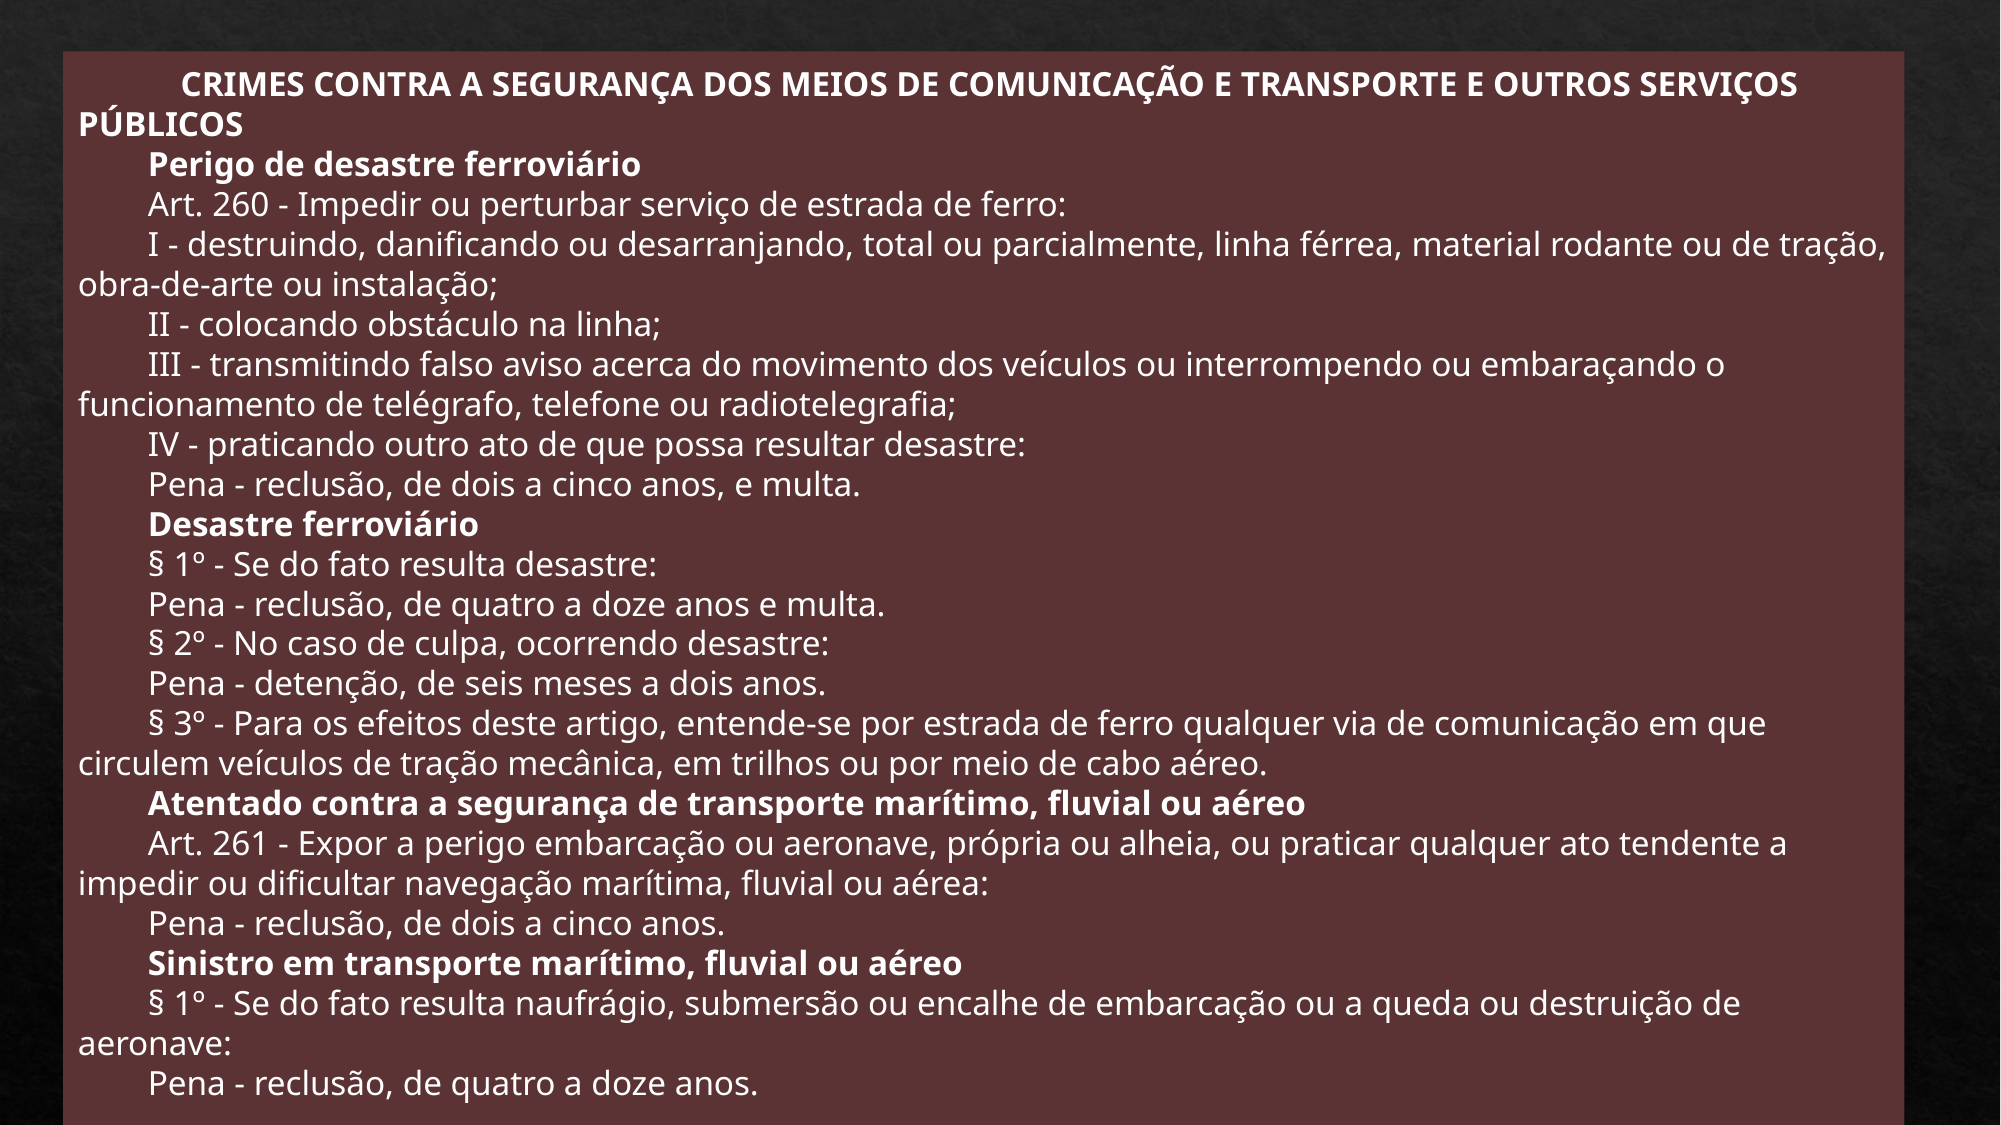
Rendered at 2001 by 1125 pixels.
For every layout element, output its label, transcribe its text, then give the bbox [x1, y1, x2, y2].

text_box CRIMES CONTRA A SEGURANÇA DOS MEIOS DE COMUNICAÇÃO E TRANSPORTE E OUTROS SERVIÇOS PÚBLICOS Perigo de desastre ferroviário Art. 260 - Impedir ou perturbar serviço de estrada de ferro: I - destruindo, danificando ou desarranjando, total ou parcialmente, linha férrea, material rodante ou de tração, obra-de-arte ou instalação; II - colocando obstáculo na linha; III - transmitindo falso aviso acerca do movimento dos veículos ou interrompendo ou embaraçando o funcionamento de telégrafo, telefone ou radiotelegrafia; IV - praticando outro ato de que possa resultar desastre: Pena - reclusão, de dois a cinco anos, e multa. Desastre ferroviário § 1º - Se do fato resulta desastre: Pena - reclusão, de quatro a doze anos e multa. § 2º - No caso de culpa, ocorrendo desastre: Pena - detenção, de seis meses a dois anos. § 3º - Para os efeitos deste artigo, entende-se por estrada de ferro qualquer via de comunicação em que circulem veículos de tração mecânica, em trilhos ou por meio de cabo aéreo. Atentado contra a segurança de transporte marítimo, fluvial ou aéreo Art. 261 - Expor a perigo embarcação ou aeronave, própria ou alheia, ou praticar qualquer ato tendente a impedir ou dificultar navegação marítima, fluvial ou aérea: Pena - reclusão, de dois a cinco anos. Sinistro em transporte marítimo, fluvial ou aéreo § 1º - Se do fato resulta naufrágio, submersão ou encalhe de embarcação ou a queda ou destruição de aeronave: Pena - reclusão, de quatro a doze anos. [63, 51, 1905, 1125]
